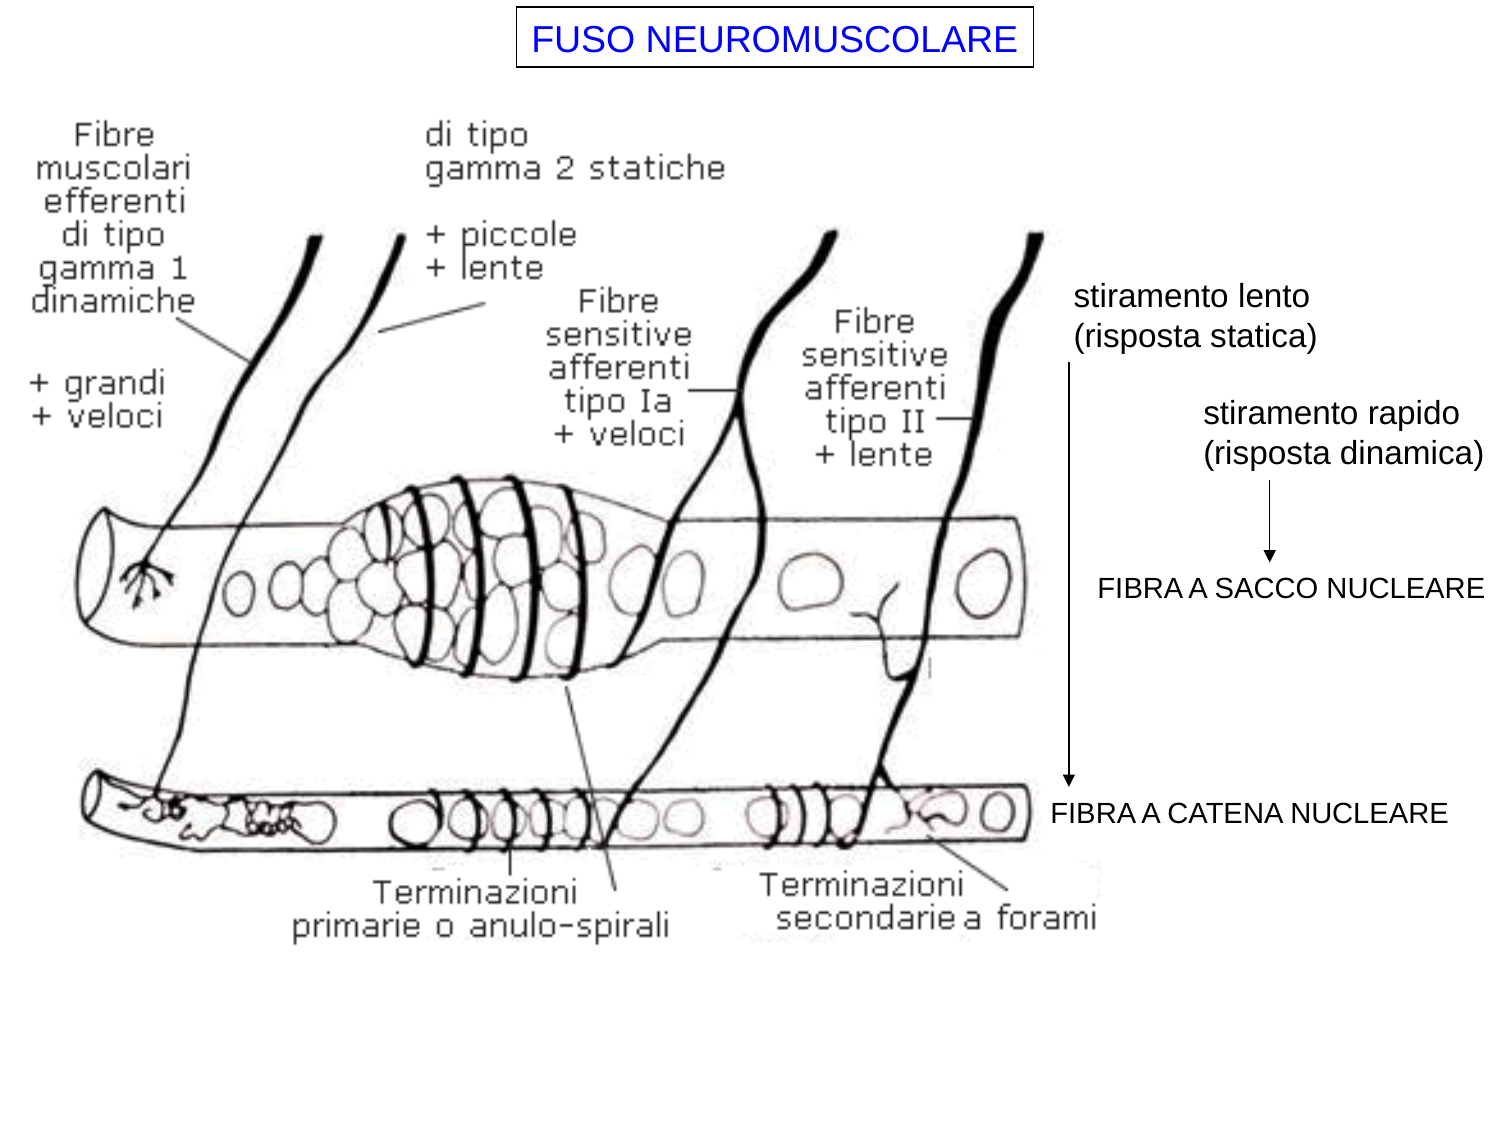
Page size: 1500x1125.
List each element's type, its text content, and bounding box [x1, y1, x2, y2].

text_box FUSO NEUROMUSCOLARE [516, 7, 1034, 67]
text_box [17, 108, 1117, 949]
text_box stiramento lento (risposta statica) [1122, 267, 1333, 362]
text_box FIBRA A SACCO NUCLEARE [1122, 562, 1500, 613]
text_box FIBRA A CATENA NUCLEARE [1122, 786, 1465, 837]
text_box stiramento rapido (risposta dinamica) [1188, 383, 1500, 479]
